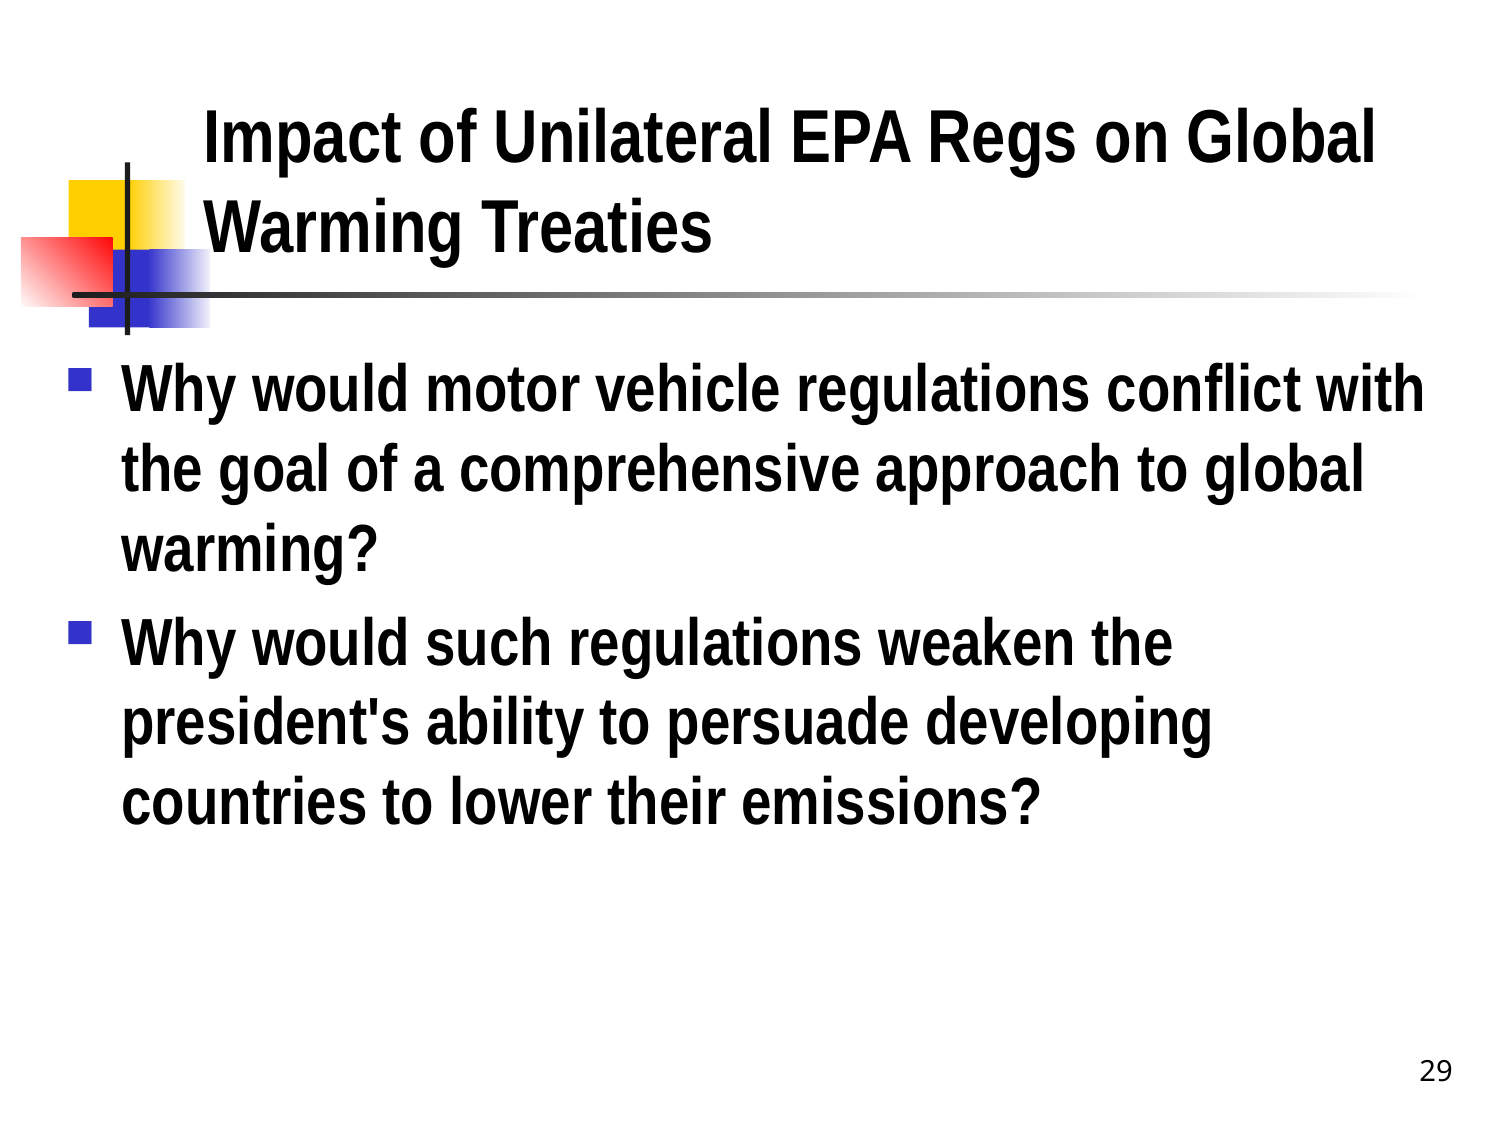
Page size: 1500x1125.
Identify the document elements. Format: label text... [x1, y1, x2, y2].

list Why would motor vehicle regulations conflict with the goal of a comprehensive approach to global warming? Why would such regulations weaken the president's ability to persuade developing countries to lower their emissions? [50, 337, 1450, 1075]
slide_number 29 [1155, 1024, 1468, 1100]
title Impact of Unilateral EPA Regs on Global Warming Treaties [188, 35, 1468, 275]
